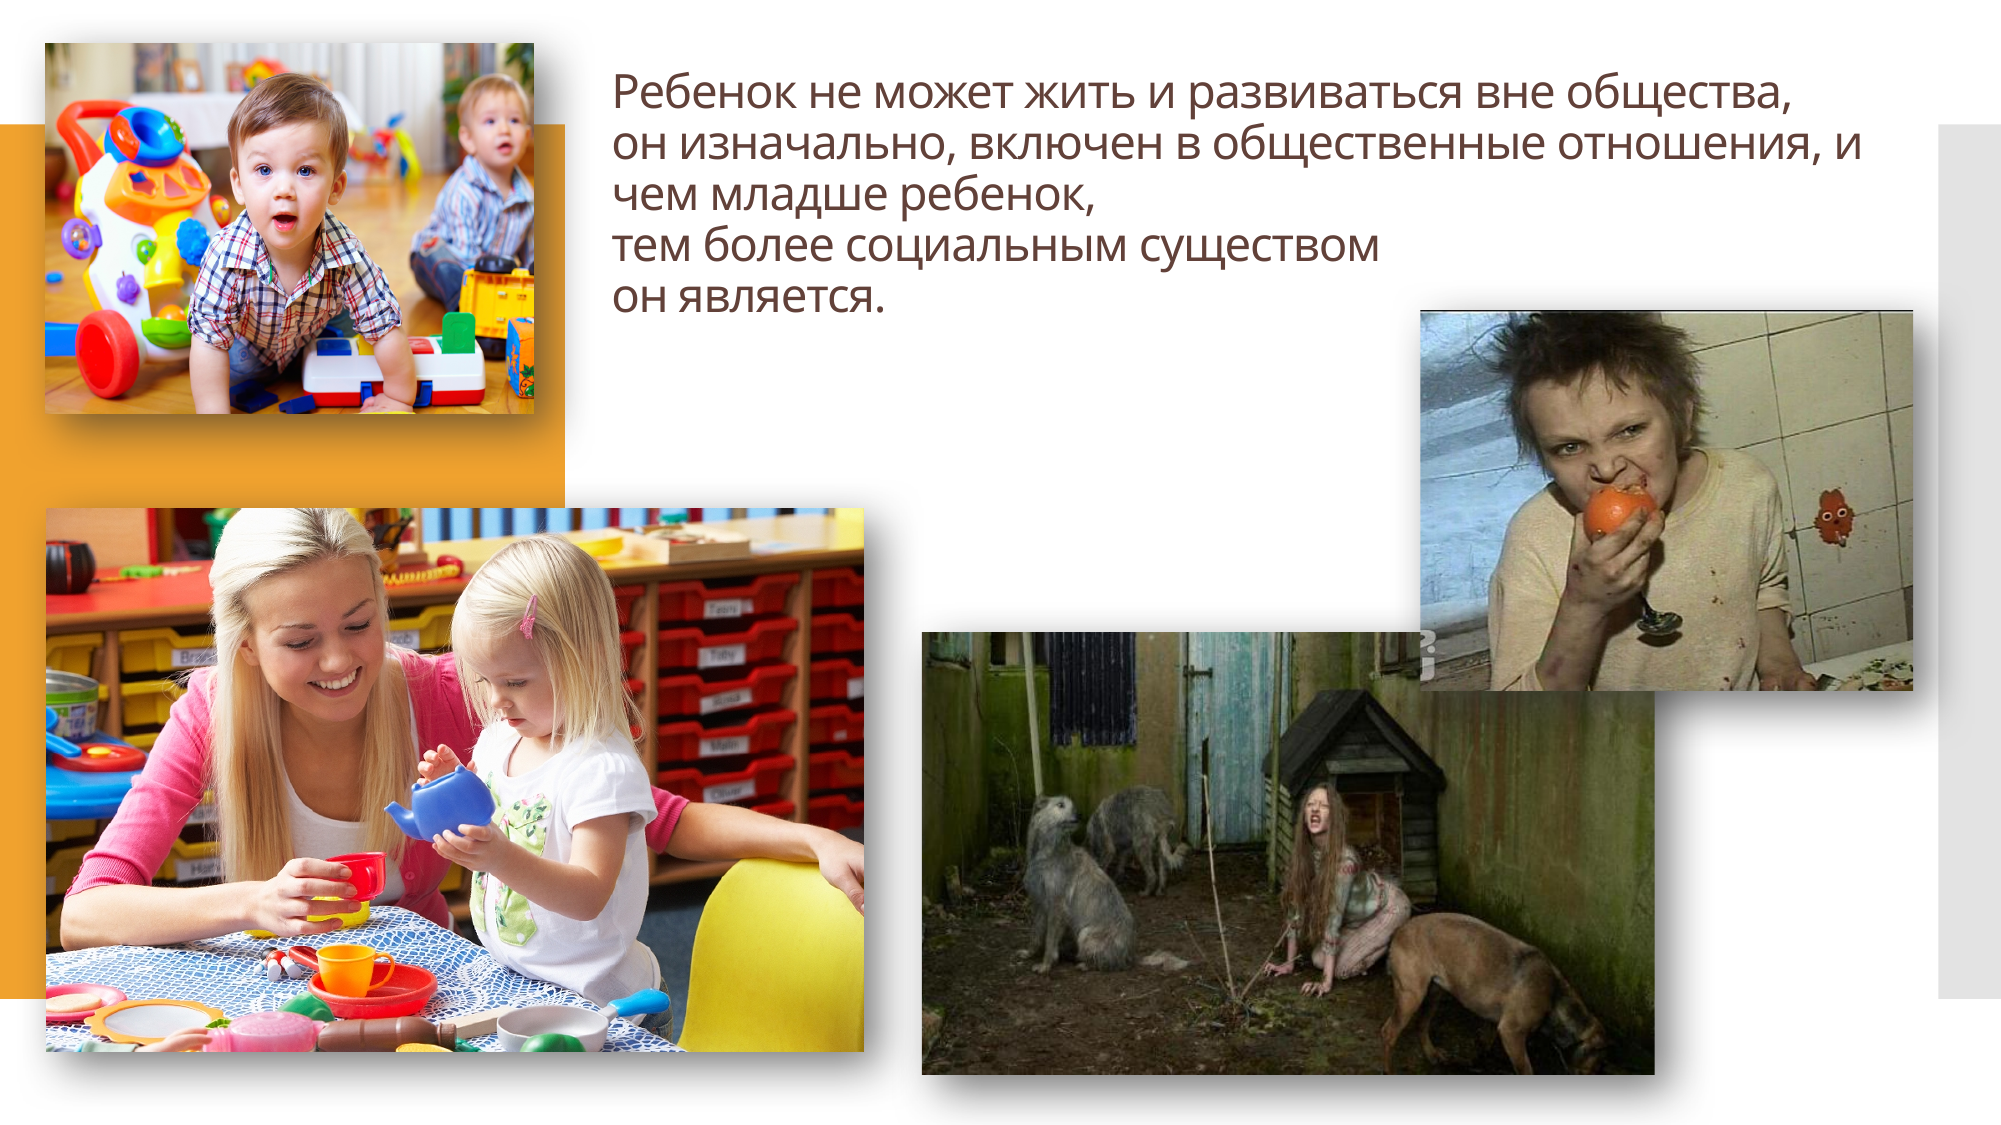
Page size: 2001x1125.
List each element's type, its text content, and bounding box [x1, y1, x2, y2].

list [921, 632, 1655, 1076]
picture [1420, 310, 1914, 692]
picture [46, 508, 864, 1053]
picture [45, 43, 535, 414]
picture [46, 790, 58, 795]
title Ребенок не может жить и развиваться вне общества, он изначально, включен в общественные отношения, и чем младше ребенок, тем более социальным существом он является. [596, 58, 1969, 333]
